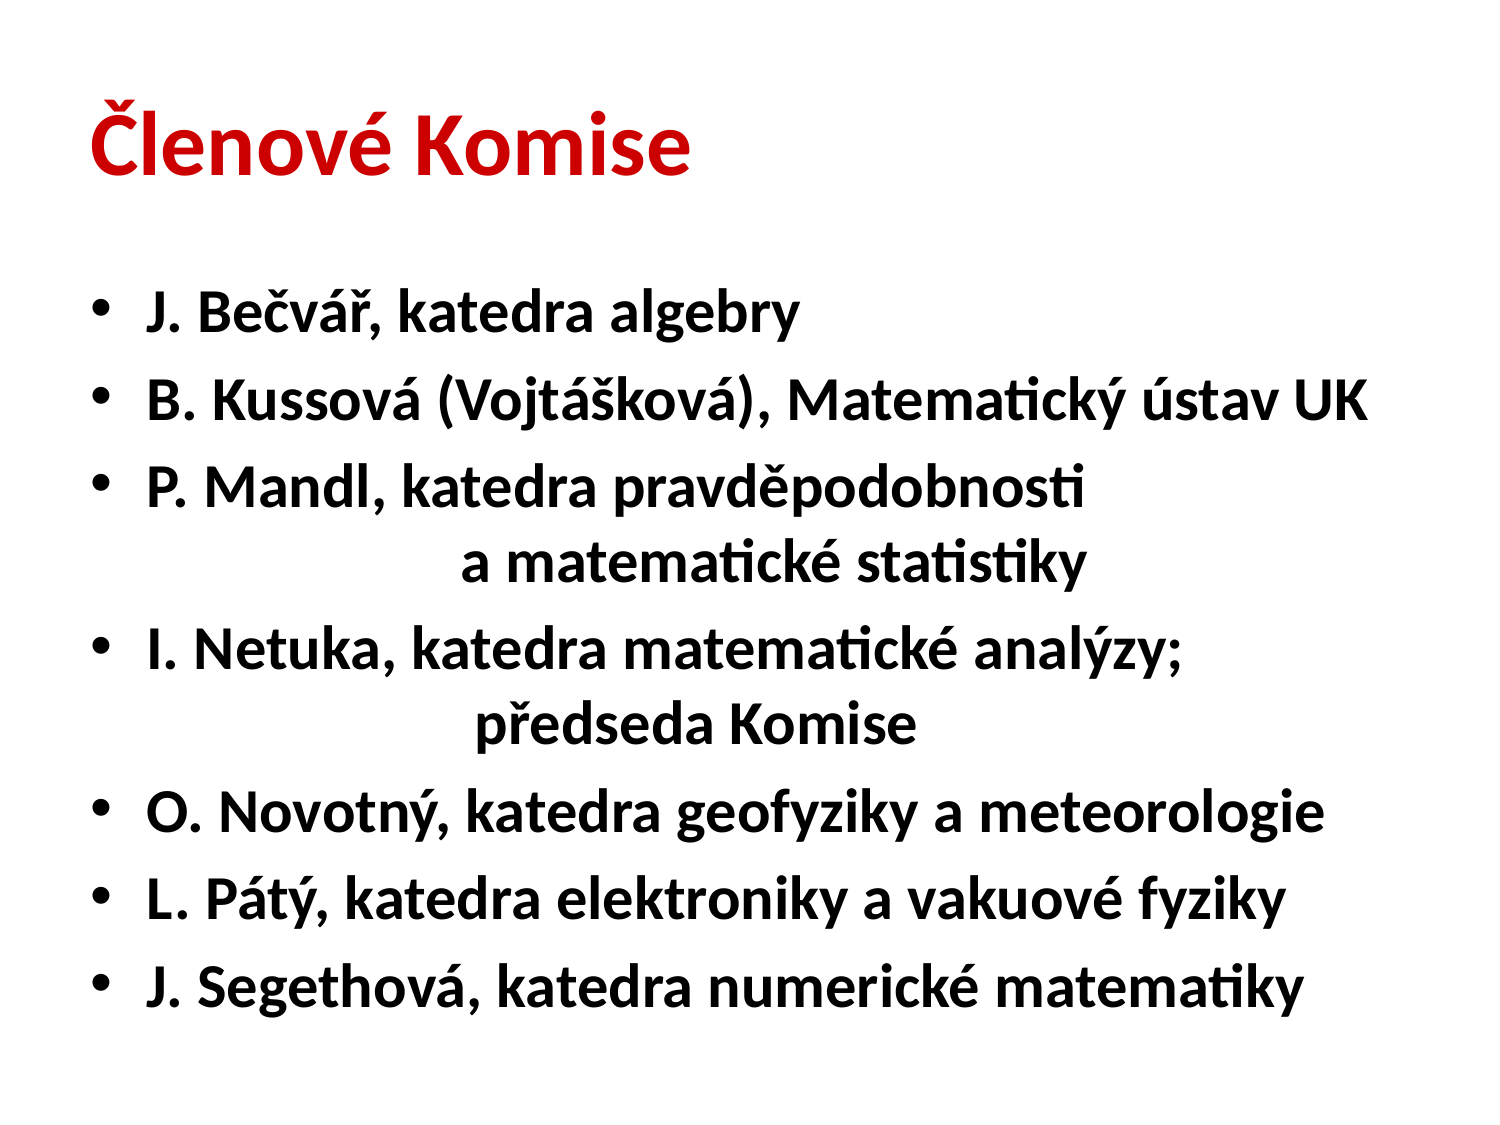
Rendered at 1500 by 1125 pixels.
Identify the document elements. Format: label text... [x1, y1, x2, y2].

list J. Bečvář, katedra algebry B. Kussová (Vojtášková), Matematický ústav UK P. Mandl, katedra pravděpodobnosti a matematické statistiky I. Netuka, katedra matematické analýzy; předseda Komise O. Novotný, katedra geofyziky a meteorologie L. Pátý, katedra elektroniky a vakuové fyziky J. Segethová, katedra numerické matematiky [75, 262, 1425, 1059]
title Členové Komise [75, 45, 1425, 233]
